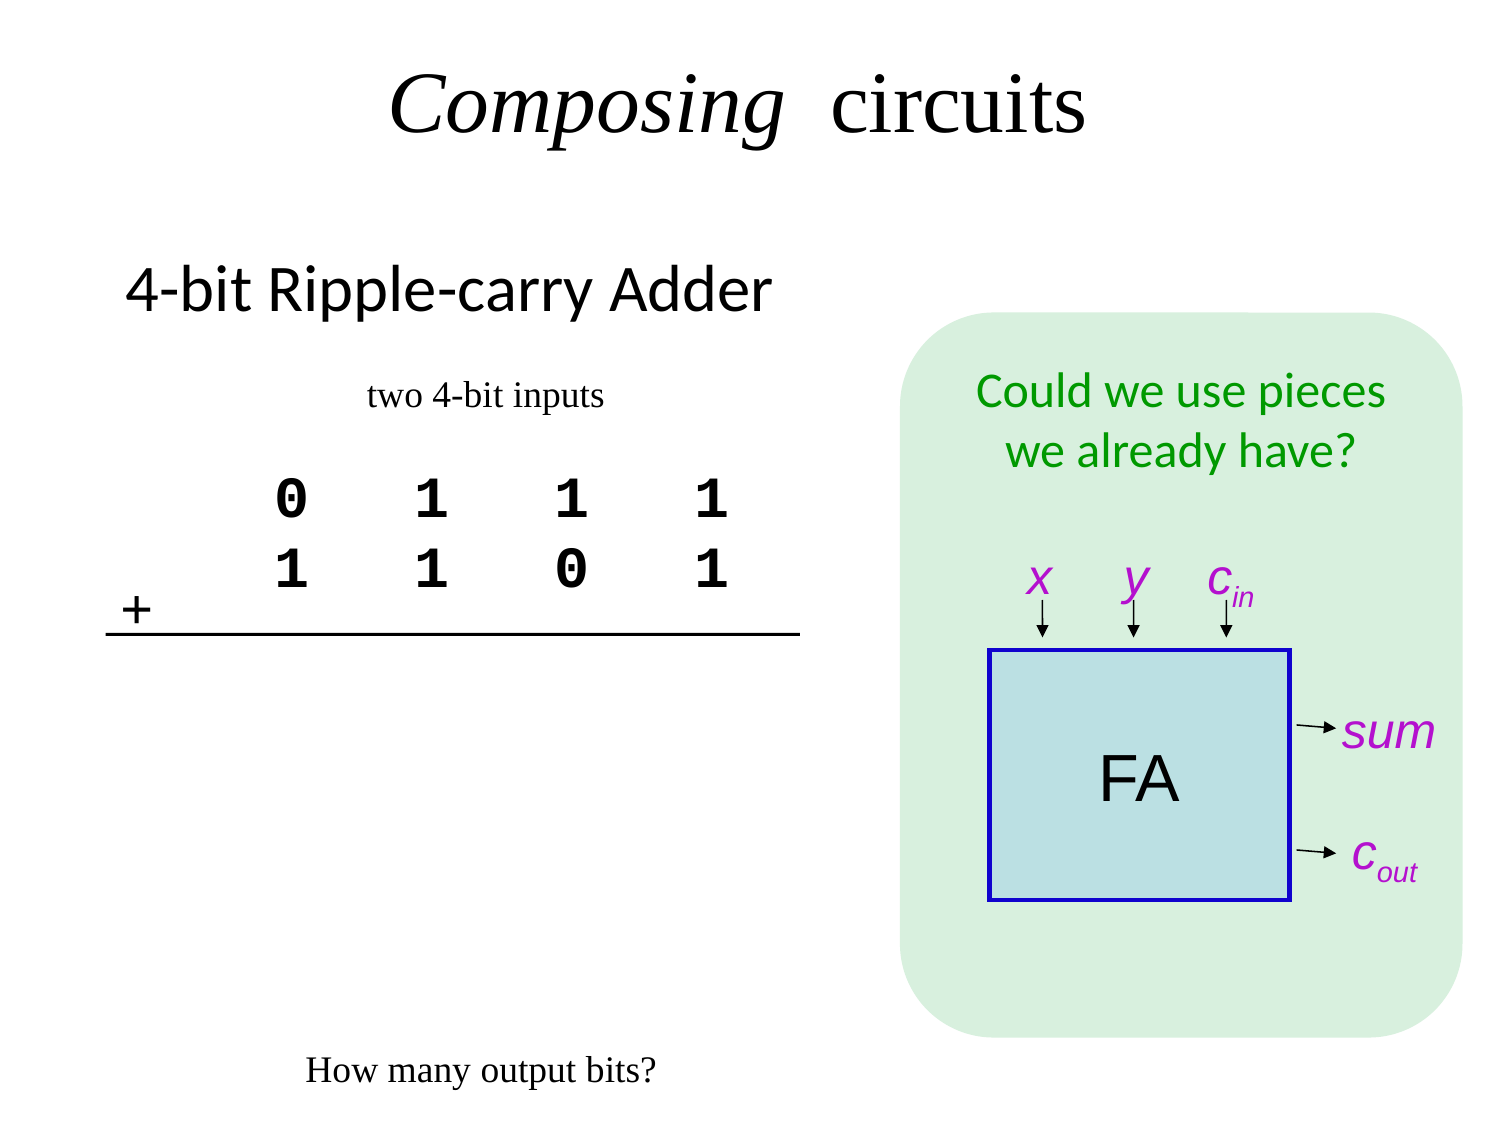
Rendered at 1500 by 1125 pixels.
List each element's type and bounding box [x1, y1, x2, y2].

text_box [87, 564, 800, 649]
text_box [50, 237, 850, 333]
text_box [899, 312, 1463, 1038]
text_box [324, 362, 638, 423]
text_box [200, 1037, 763, 1098]
text_box [99, 37, 1375, 158]
text_box [225, 451, 776, 607]
